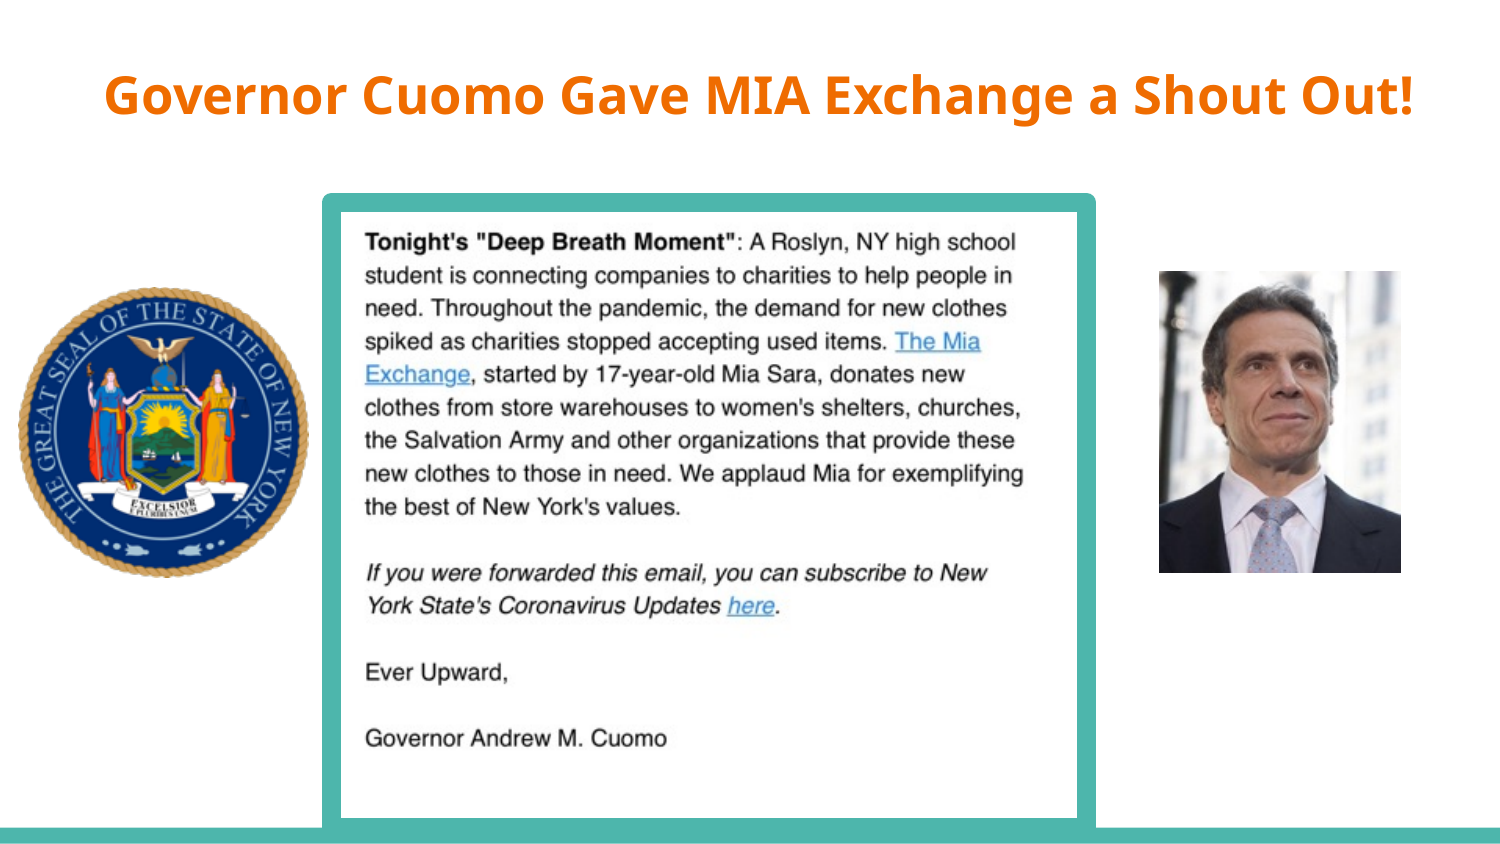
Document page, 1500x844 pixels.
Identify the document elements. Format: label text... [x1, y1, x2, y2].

picture [17, 287, 309, 578]
picture [1159, 270, 1401, 573]
picture [340, 211, 1078, 819]
title Governor Cuomo Gave MIA Exchange a Shout Out! [18, 46, 1487, 141]
